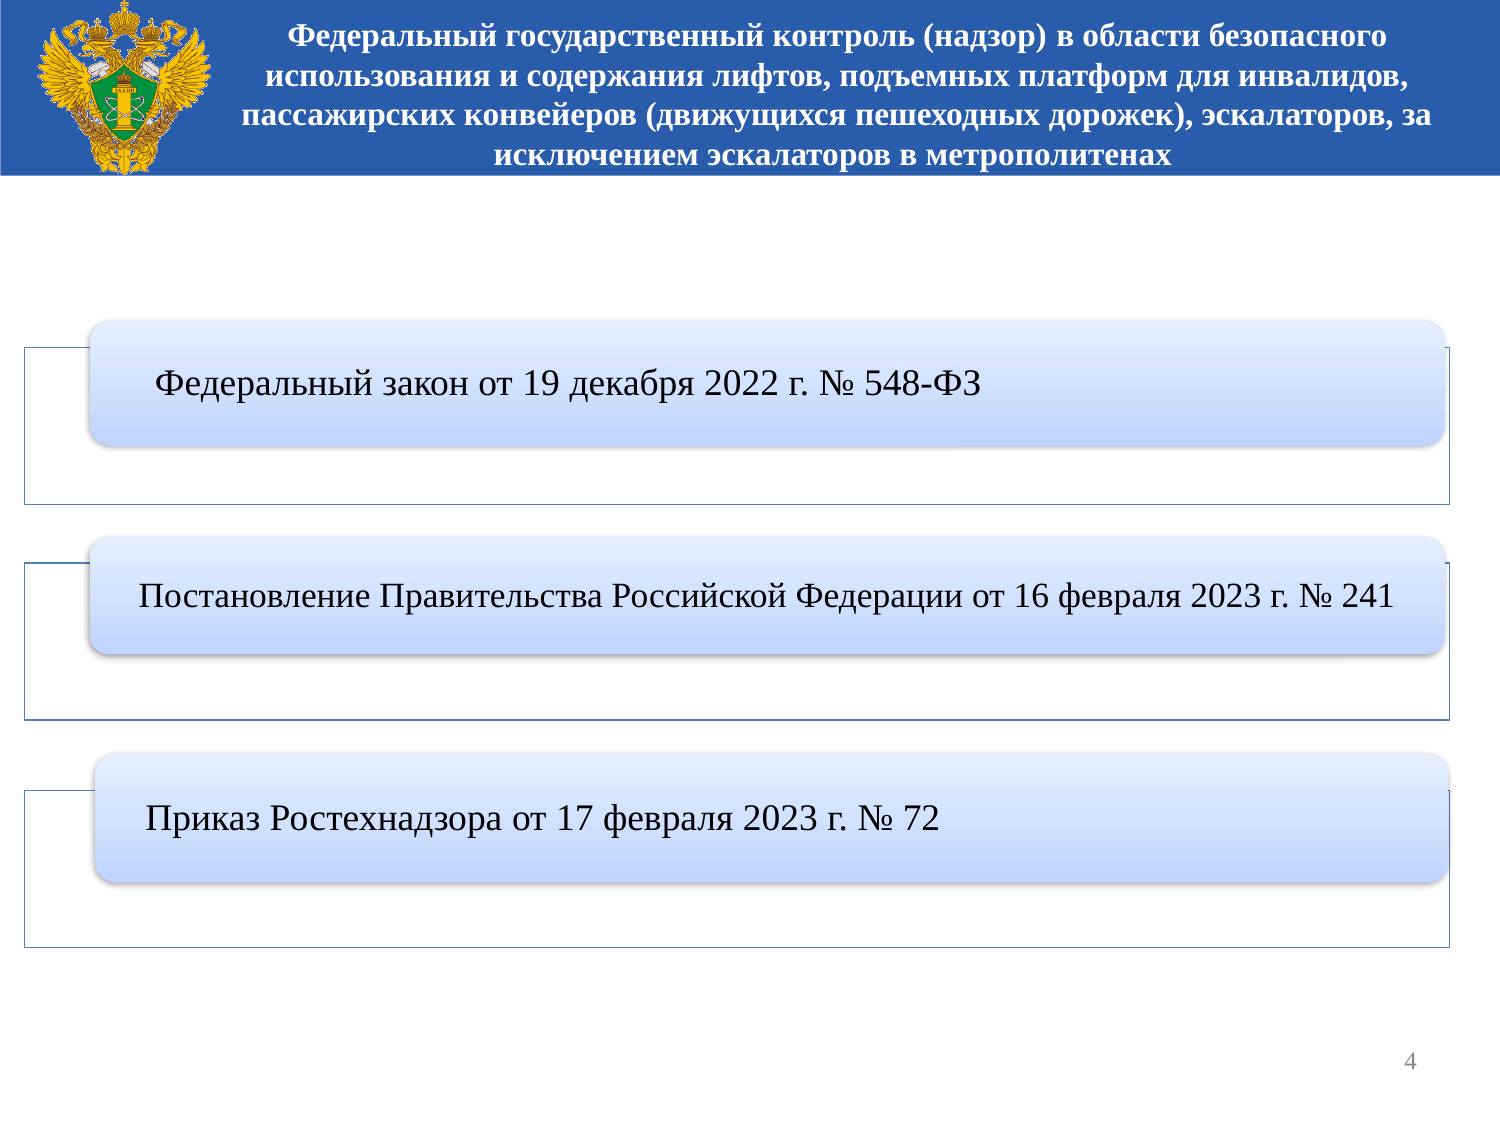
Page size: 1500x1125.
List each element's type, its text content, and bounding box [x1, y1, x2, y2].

text_box [37, 0, 211, 175]
title Федеральный государственный контроль (надзор) в области безопасного использования и содержания лифтов, подъемных платформ для инвалидов, пассажирских конвейеров (движущихся пешеходных дорожек), эскалаторов, за исключением эскалаторов в метрополитенах [200, 10, 1475, 201]
text_box 4 [1387, 1037, 1446, 1083]
text_box [0, 0, 200, 176]
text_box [24, 312, 1450, 951]
text_box [211, 0, 1500, 176]
